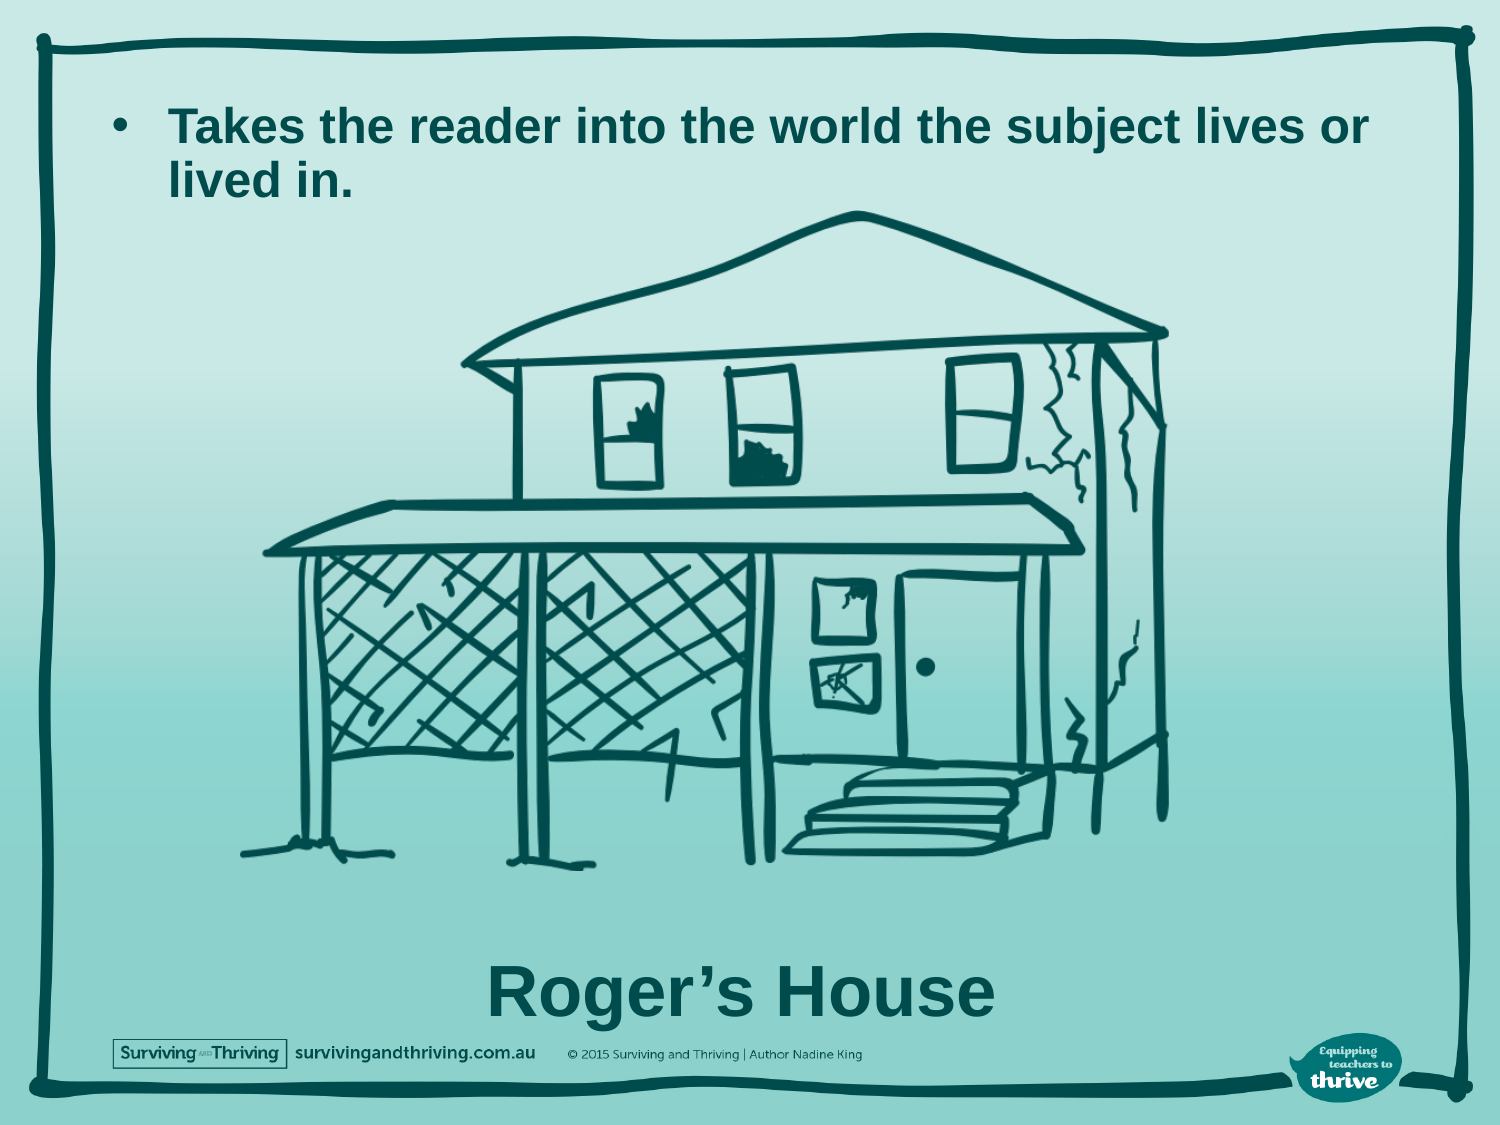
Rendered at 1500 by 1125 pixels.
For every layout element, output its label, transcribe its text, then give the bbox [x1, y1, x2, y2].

picture [0, 0, 1500, 1125]
text_box Roger’s House [344, 921, 1139, 1087]
text_box Takes the reader into the world the subject lives or lived in. [96, 93, 1416, 1023]
